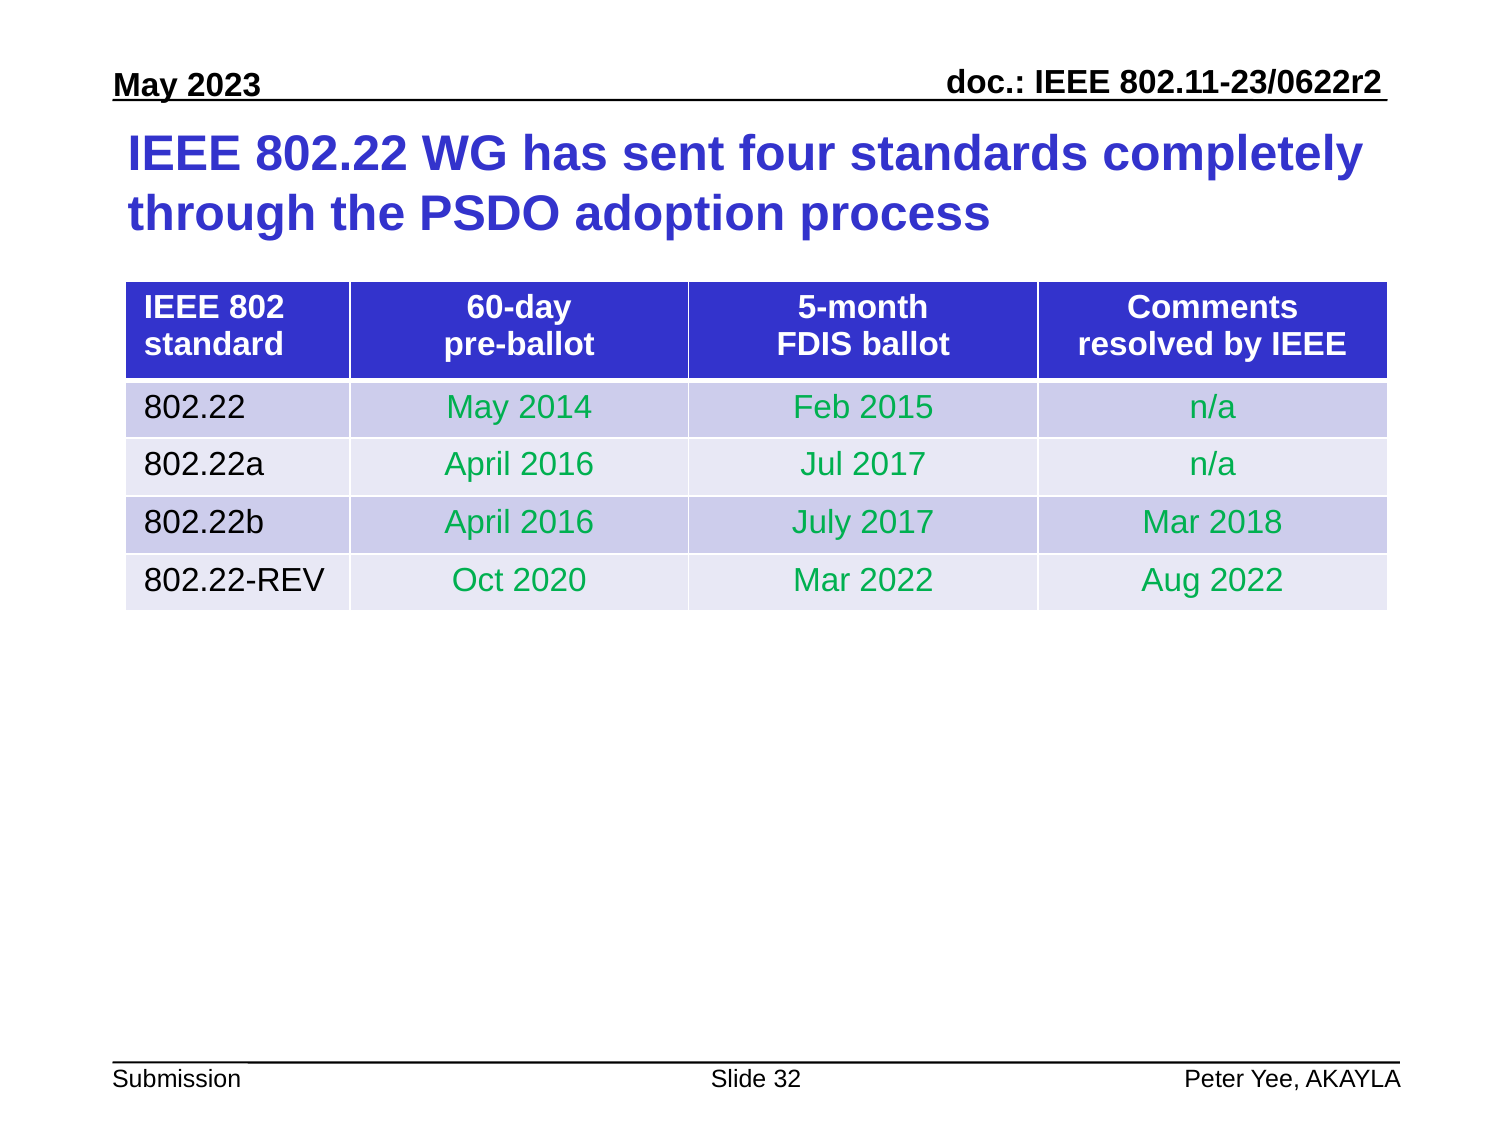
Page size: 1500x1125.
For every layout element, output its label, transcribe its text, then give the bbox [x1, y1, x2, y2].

table_cell April 2016 [351, 439, 688, 495]
table_cell 802.22-REV [126, 555, 349, 610]
table_cell April 2016 [351, 497, 688, 553]
table_cell Jul 2017 [689, 439, 1037, 495]
table_cell 802.22a [126, 439, 349, 495]
table_header 5-month FDIS ballot [689, 282, 1037, 378]
table_header Comments resolved by IEEE [1039, 282, 1387, 378]
table_cell n/a [1039, 439, 1387, 495]
footer Peter Yee, AKAYLA [1183, 1061, 1402, 1093]
table_cell May 2014 [351, 383, 688, 437]
table_cell Oct 2020 [351, 555, 688, 610]
table_cell Feb 2015 [689, 383, 1037, 437]
slide_number Slide 32 [709, 1061, 803, 1093]
table_cell Mar 2022 [689, 555, 1037, 610]
title IEEE 802.22 WG has sent four standards completely through the PSDO adoption process [112, 112, 1388, 288]
table_cell July 2017 [689, 497, 1037, 553]
table_header 60-day pre-ballot [351, 282, 688, 378]
table_header IEEE 802 standard [126, 282, 349, 378]
table_cell Aug 2022 [1039, 555, 1387, 610]
table_cell Mar 2018 [1039, 497, 1387, 553]
table_cell 802.22b [126, 497, 349, 553]
table_cell n/a [1039, 383, 1387, 437]
table_cell 802.22 [126, 383, 349, 437]
